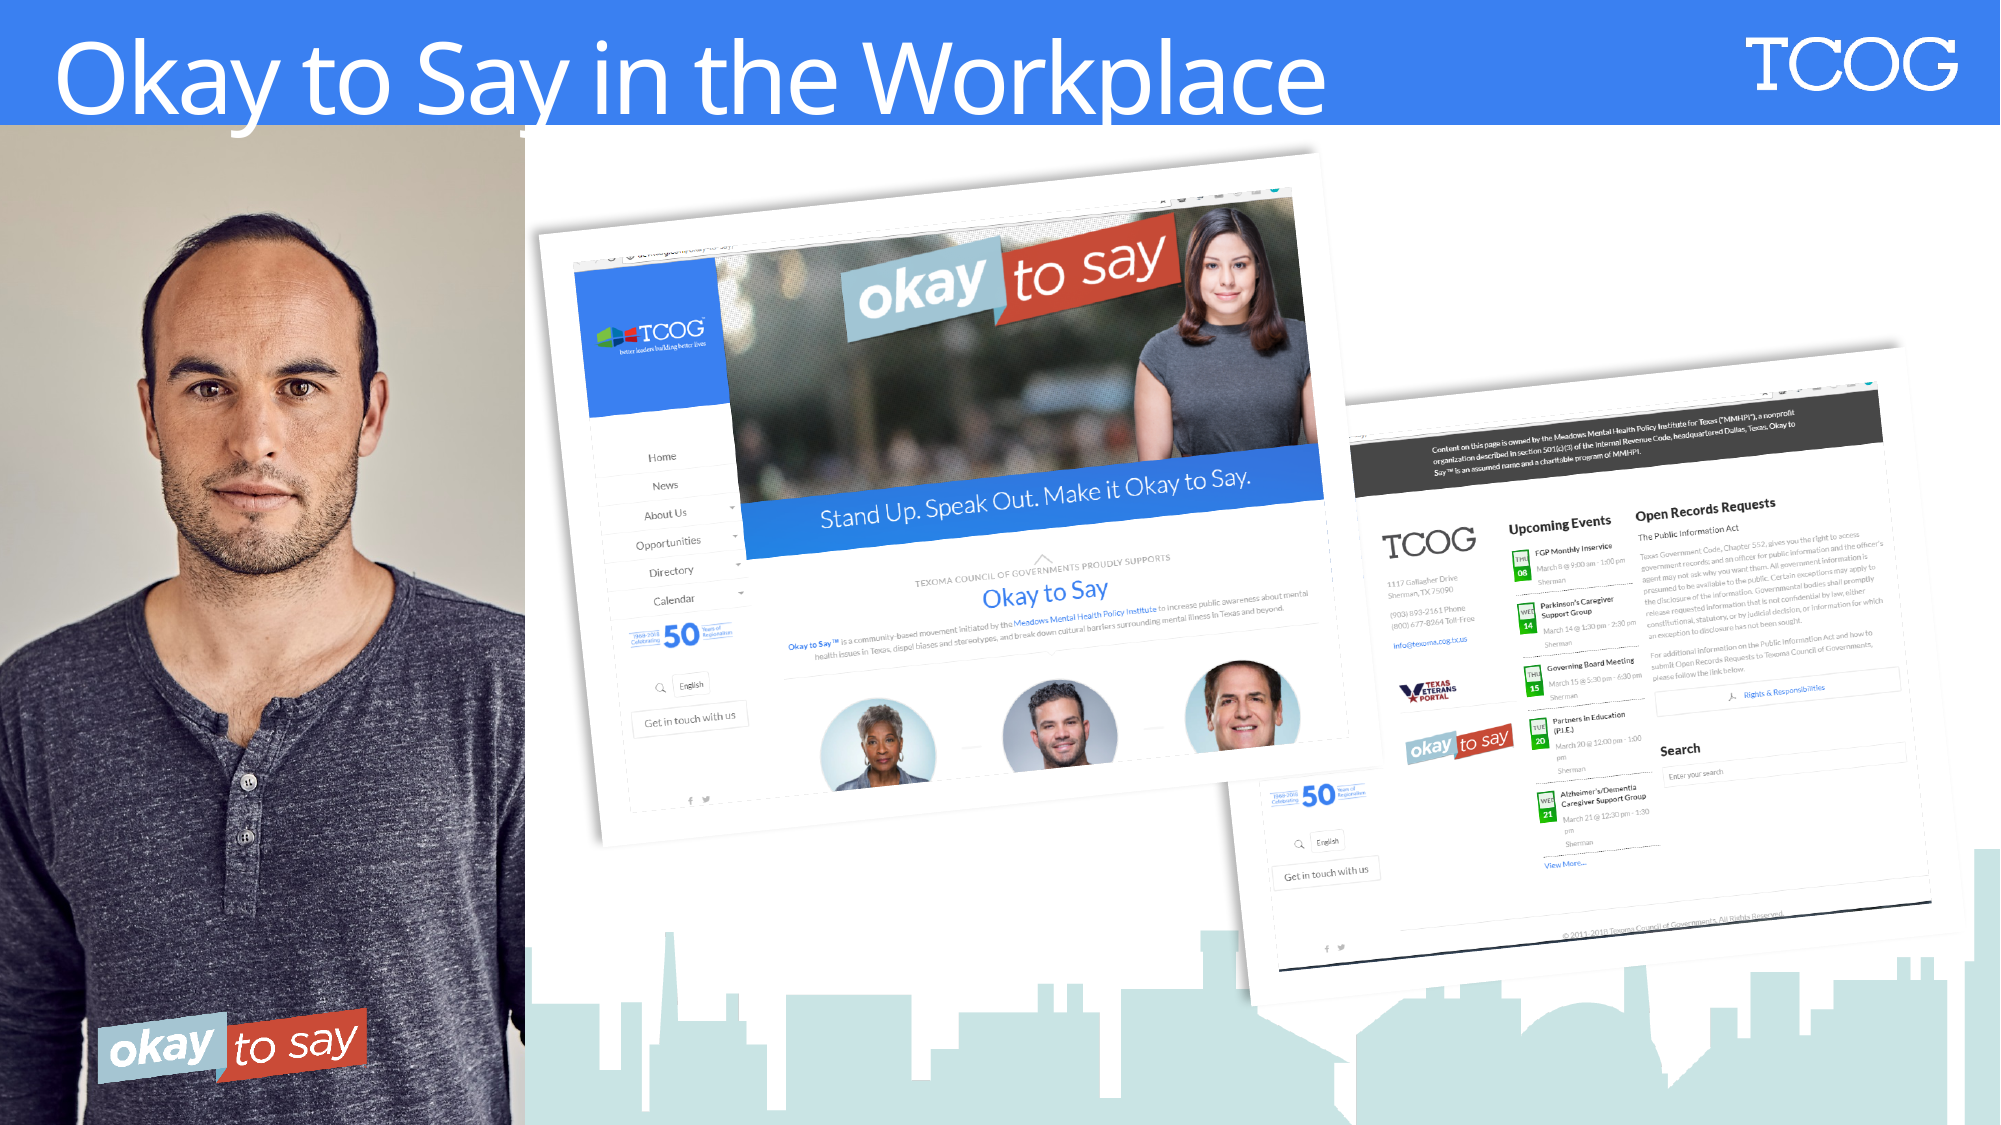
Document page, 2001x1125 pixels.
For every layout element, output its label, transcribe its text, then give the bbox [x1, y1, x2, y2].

picture [1737, 30, 1966, 96]
title Okay to Say in the Workplace [529, 24, 1704, 125]
picture [0, 0, 2000, 1125]
text_box [526, 0, 2000, 127]
